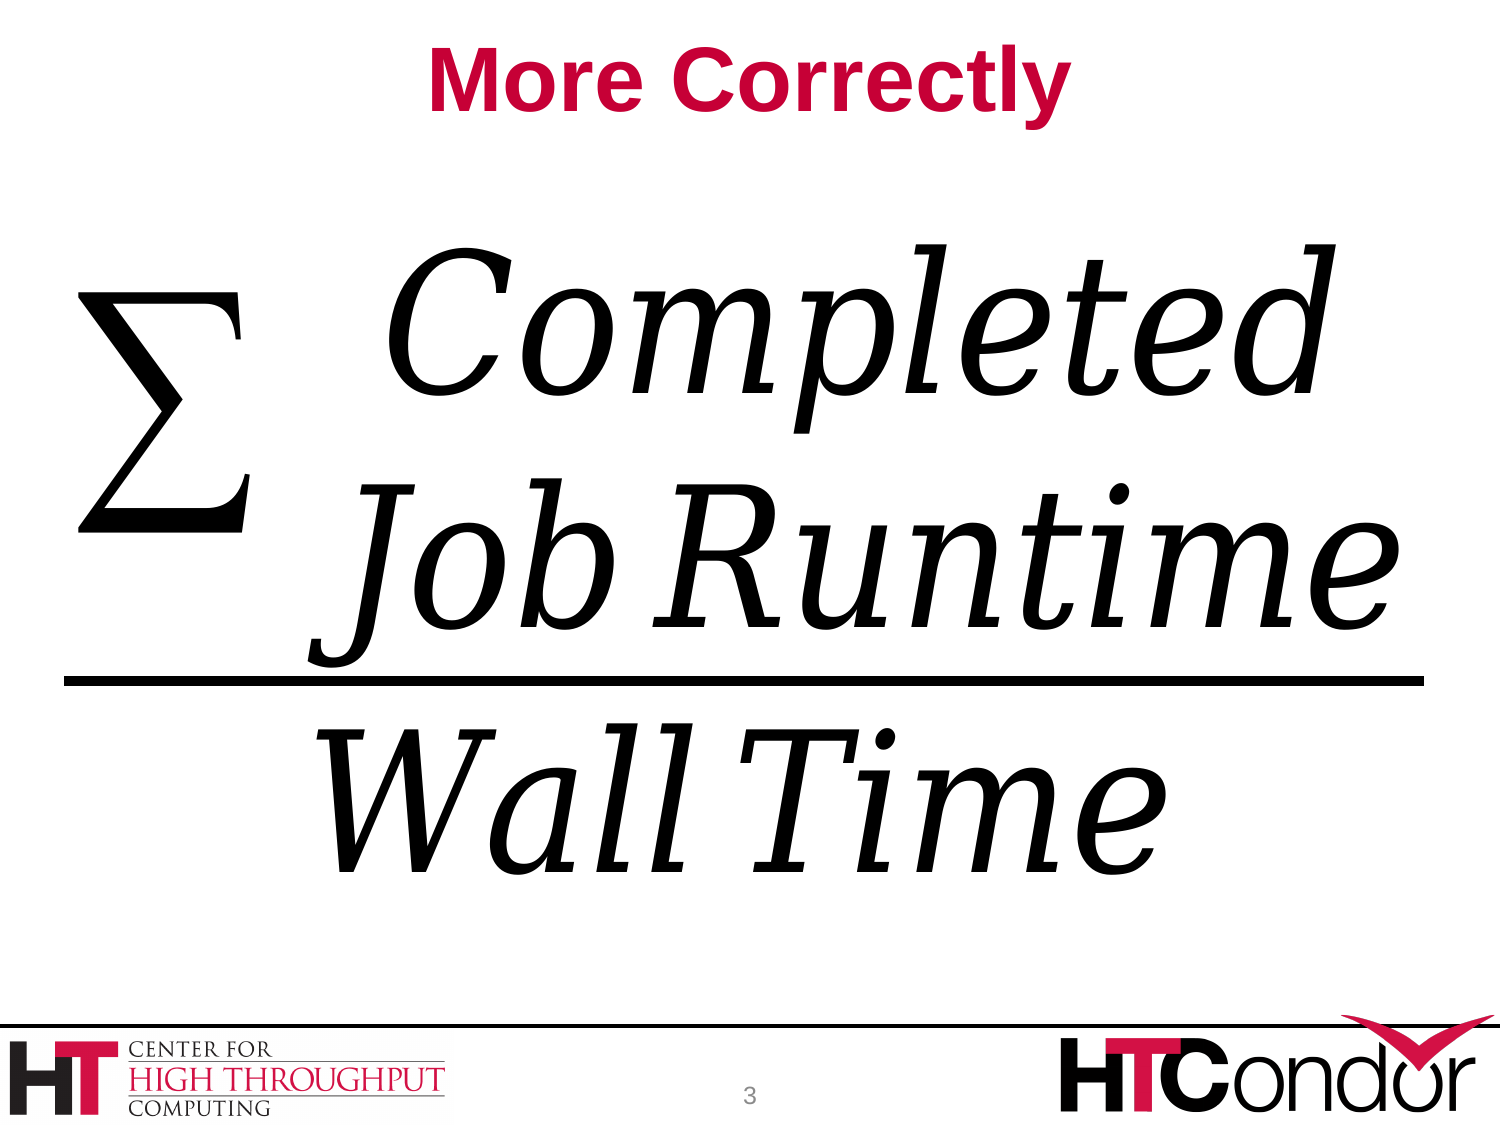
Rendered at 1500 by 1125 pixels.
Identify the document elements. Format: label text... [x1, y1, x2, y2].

picture [1055, 1014, 1500, 1119]
picture [0, 1029, 454, 1125]
slide_number 3 [575, 1065, 925, 1125]
title More Correctly [0, 0, 1500, 150]
